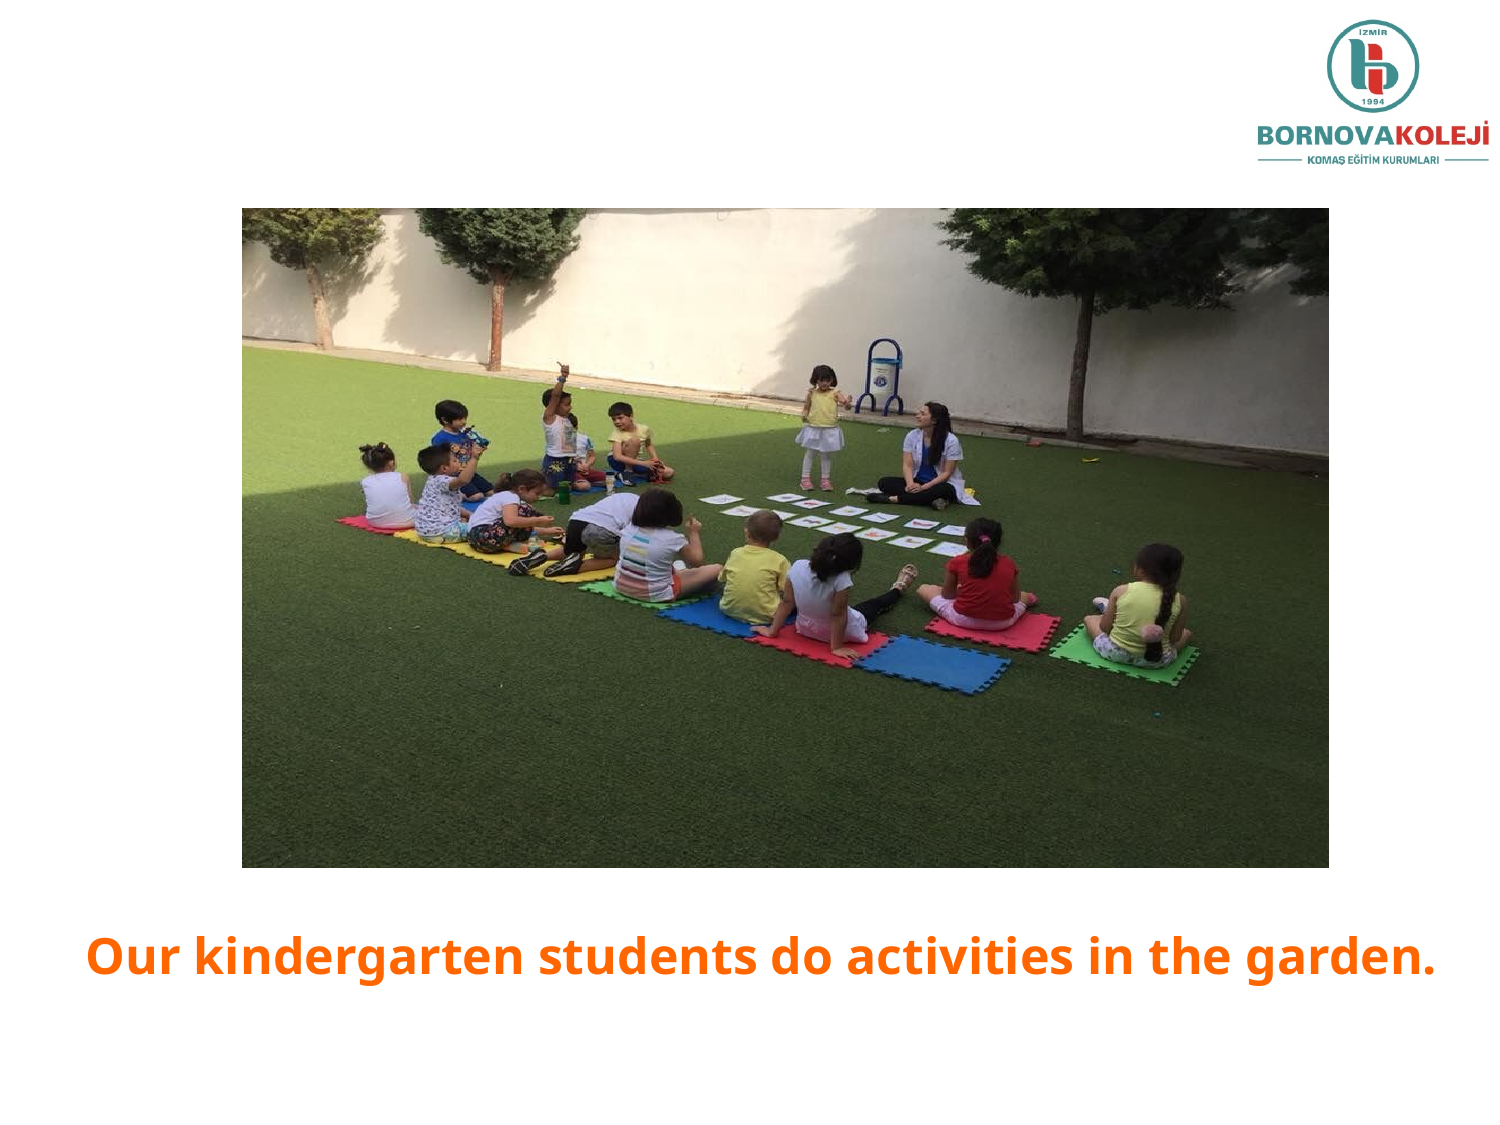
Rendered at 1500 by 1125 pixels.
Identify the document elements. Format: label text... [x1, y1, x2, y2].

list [241, 207, 1329, 868]
text_box Our kindergarten students do activities in the garden. [41, 916, 1483, 992]
picture [1243, 0, 1499, 182]
